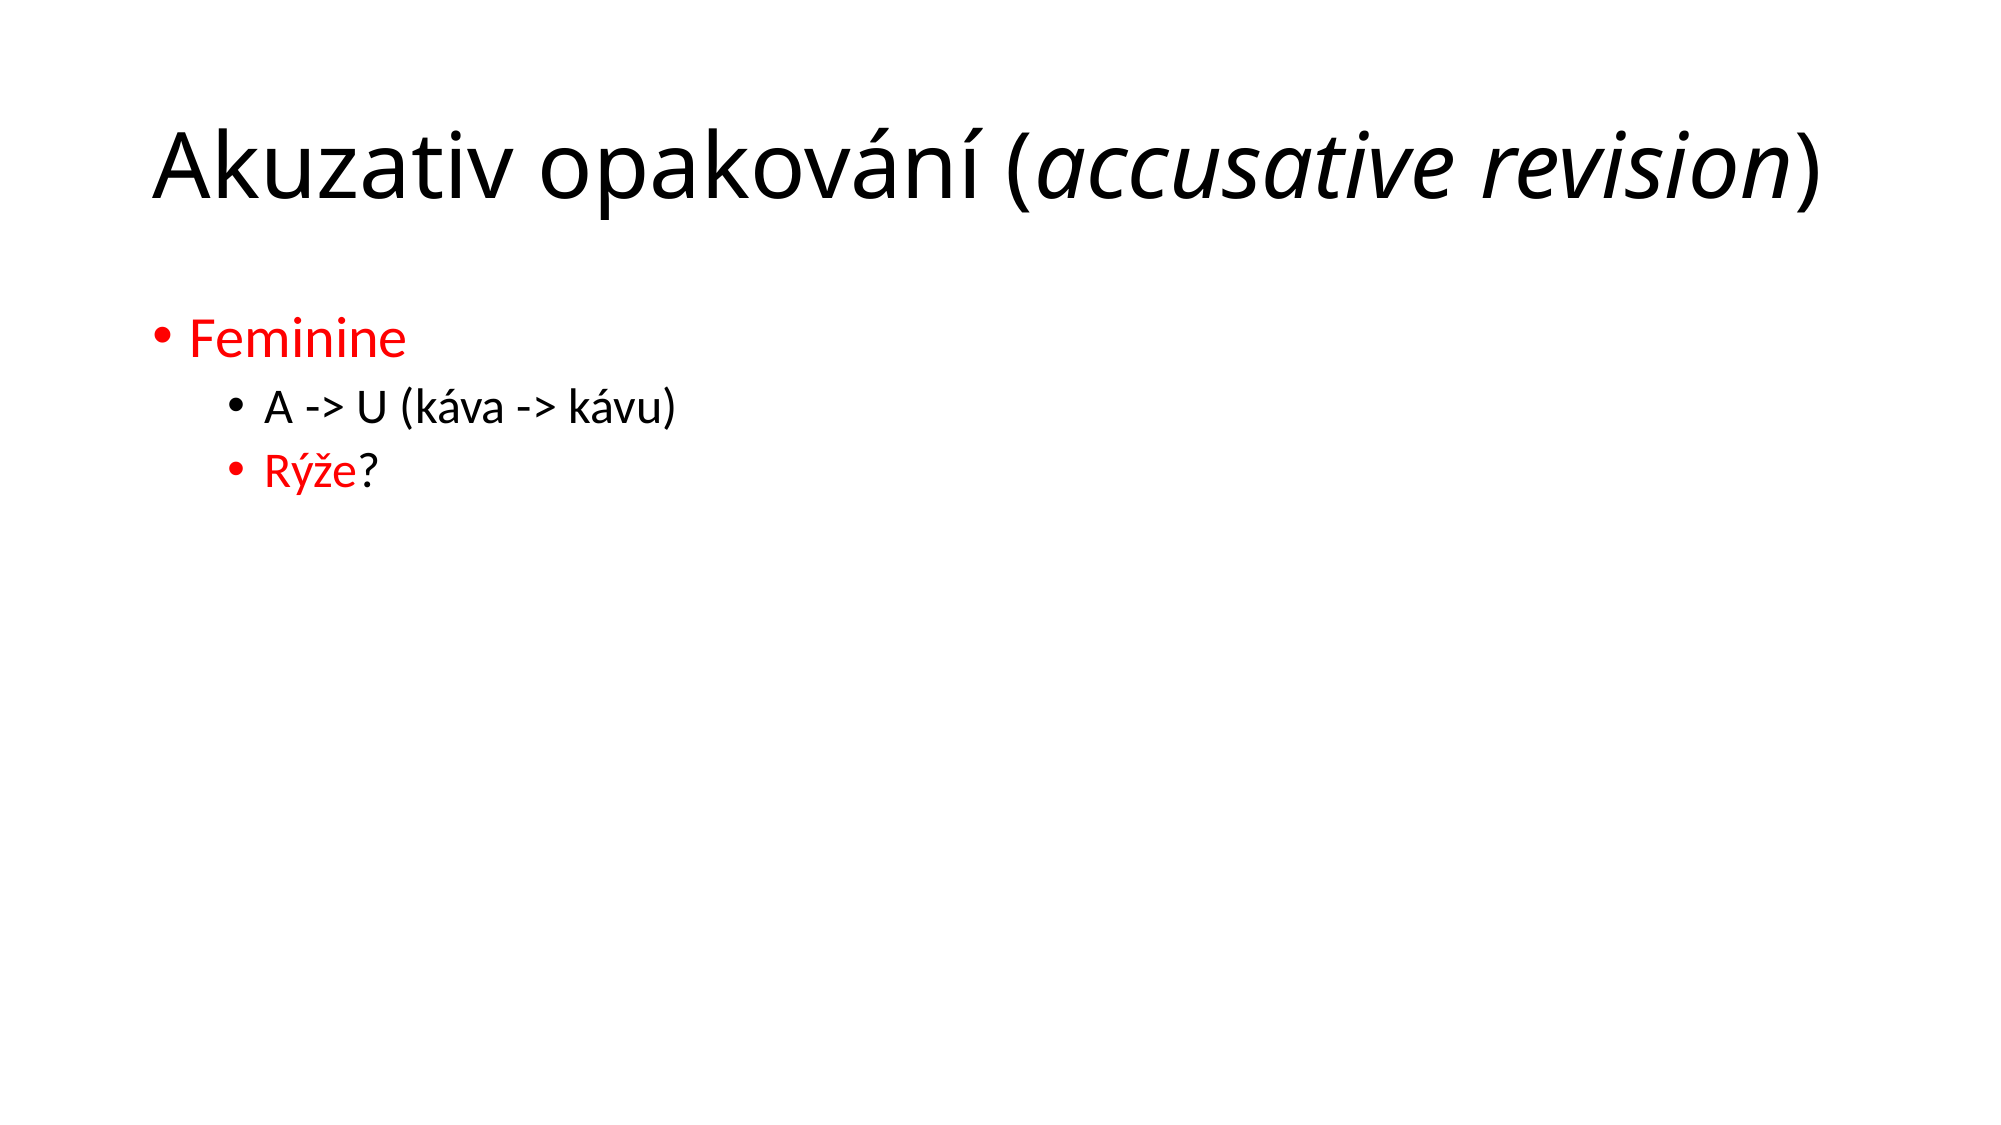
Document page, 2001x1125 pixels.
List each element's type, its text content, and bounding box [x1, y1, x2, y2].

list Feminine A -> U (káva -> kávu) Rýže? [137, 299, 1863, 1014]
title Akuzativ opakování (accusative revision) [137, 59, 1863, 278]
